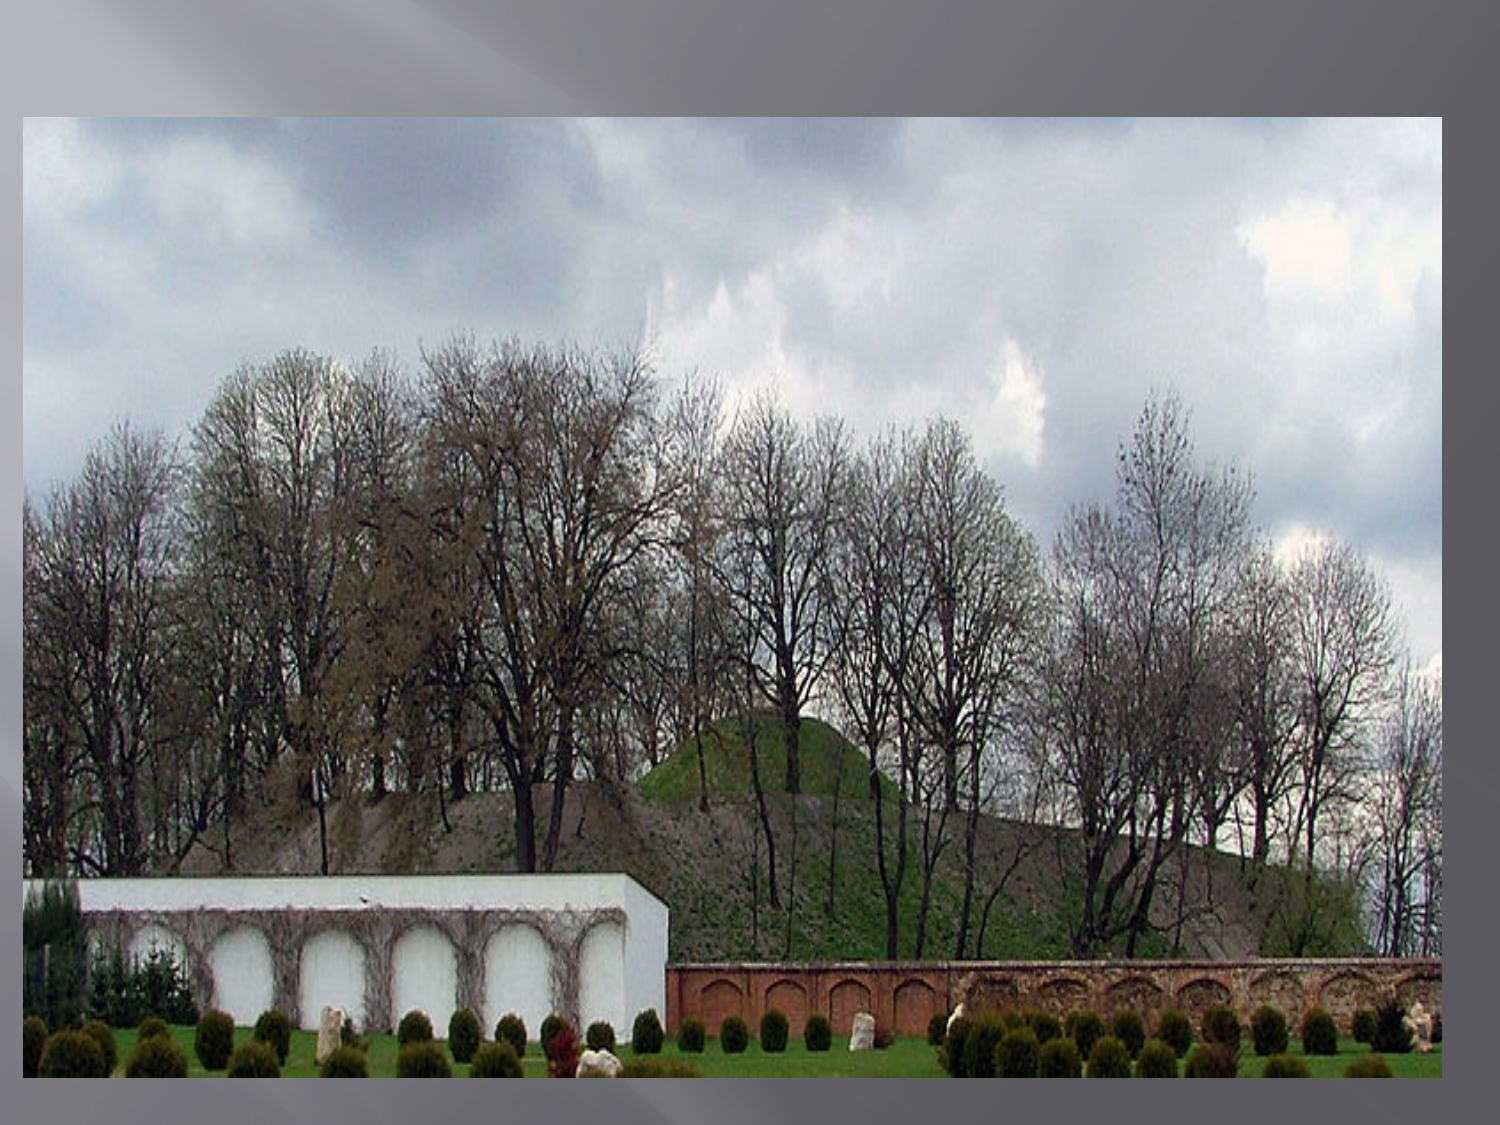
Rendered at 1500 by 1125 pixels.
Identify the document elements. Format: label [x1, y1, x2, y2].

list [23, 116, 1442, 1079]
